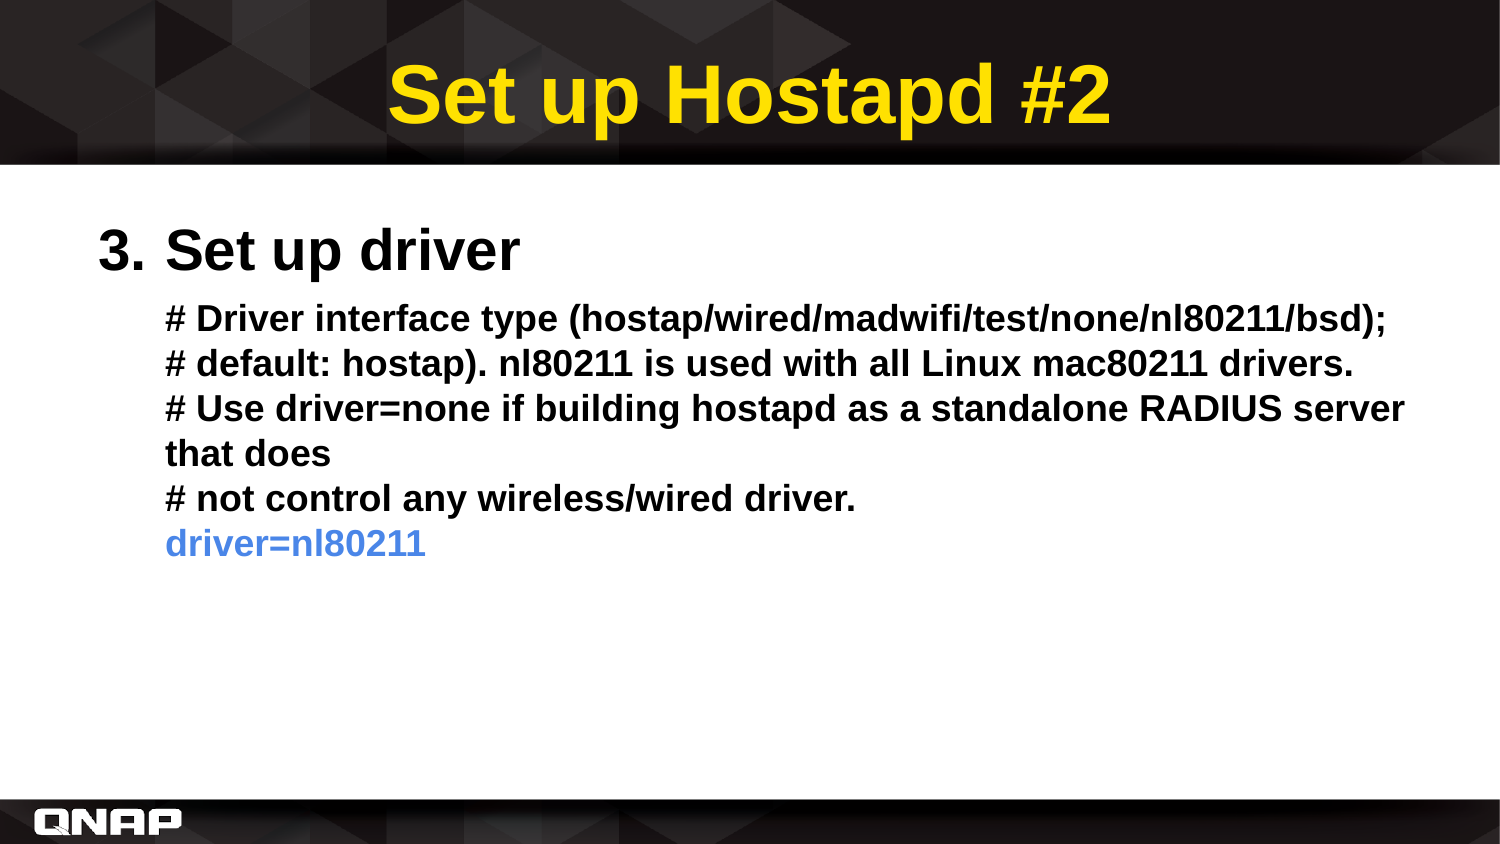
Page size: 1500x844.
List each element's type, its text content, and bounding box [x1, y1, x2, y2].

picture [0, 0, 1500, 844]
list Set up driver # Driver interface type (hostap/wired/madwifi/test/none/nl80211/bsd); # default: hostap). nl80211 is used with all Linux mac80211 drivers. # Use driver=none if building hostapd as a standalone RADIUS server that does # not control any wireless/wired driver. driver=nl80211 [75, 196, 1425, 754]
title Set up Hostapd #2 [75, 21, 1425, 162]
